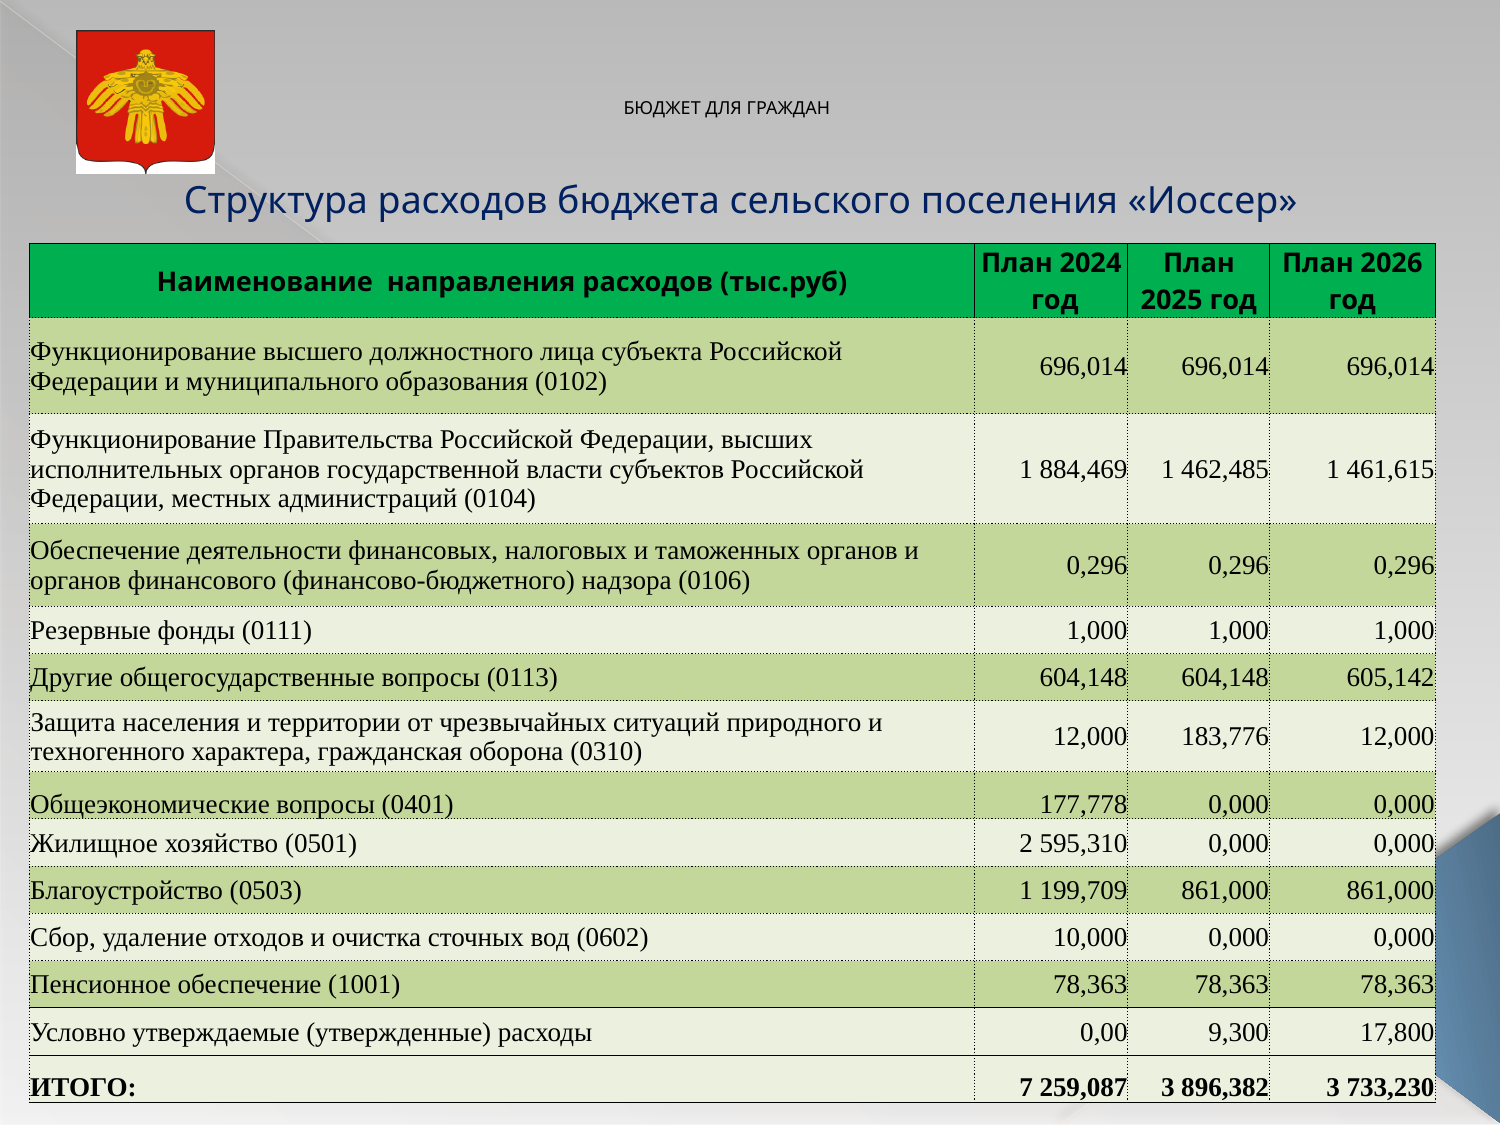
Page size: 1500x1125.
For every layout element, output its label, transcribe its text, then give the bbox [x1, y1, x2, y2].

table_cell 1,000 [1128, 606, 1270, 654]
table_cell 0,000 [1270, 913, 1435, 961]
table_cell Условно утверждаемые (утвержденные) расходы [29, 1008, 974, 1055]
table_header План 2025 год [1128, 244, 1269, 318]
table_cell Защита населения и территории от чрезвычайных ситуаций природного и техногенного характера, гражданская оборона (0310) [29, 701, 974, 772]
table_cell 12,000 [974, 701, 1128, 772]
table_cell 0,296 [1128, 524, 1270, 606]
table_cell Общеэкономические вопросы (0401) [29, 772, 974, 819]
table_cell 604,148 [1128, 654, 1270, 701]
table_cell 9,300 [1128, 1008, 1270, 1055]
table_cell Сбор, удаление отходов и очистка сточных вод (0602) [29, 913, 974, 961]
table_cell 78,363 [1270, 961, 1435, 1007]
subtitle Структура расходов бюджета сельского поселения «Иоссер» [17, 168, 1471, 1125]
table_cell 604,148 [974, 654, 1128, 701]
table_cell 0,00 [974, 1008, 1128, 1055]
table_cell 183,776 [1128, 701, 1270, 772]
table_cell 0,000 [1270, 772, 1435, 819]
table_cell 1,000 [1270, 606, 1435, 654]
table_cell 861,000 [1270, 866, 1435, 913]
table_cell Резервные фонды (0111) [29, 606, 974, 654]
table_cell 0,000 [1128, 772, 1270, 819]
table_cell ИТОГО: [29, 1056, 974, 1102]
picture [76, 30, 215, 174]
table_cell 1 462,485 [1128, 414, 1270, 524]
table_cell 1 199,709 [974, 866, 1128, 913]
table_cell 10,000 [974, 913, 1128, 961]
table_cell 3 896,382 [1128, 1056, 1270, 1102]
table_cell 3 733,230 [1270, 1056, 1435, 1102]
table_header Наименование направления расходов (тыс.руб) [30, 244, 974, 318]
table_cell 0,000 [1128, 913, 1270, 961]
table_cell 7 259,087 [974, 1056, 1128, 1102]
table_cell 861,000 [1128, 866, 1270, 913]
table_header План 2026 год [1270, 244, 1435, 318]
table_cell Благоустройство (0503) [29, 866, 974, 913]
table_cell Функционирование Правительства Российской Федерации, высших исполнительных органов государственной власти субъектов Российской Федерации, местных администраций (0104) [29, 414, 974, 524]
table_cell 0,000 [1128, 819, 1270, 866]
table_cell Жилищное хозяйство (0501) [29, 819, 974, 866]
table_cell 1 884,469 [974, 414, 1128, 524]
table_cell 0,296 [1270, 524, 1435, 606]
table_cell 0,296 [974, 524, 1128, 606]
table_cell 696,014 [974, 318, 1128, 414]
table_cell Другие общегосударственные вопросы (0113) [29, 654, 974, 701]
table_cell 605,142 [1270, 654, 1435, 701]
table_cell Функционирование высшего должностного лица субъекта Российской Федерации и муниципального образования (0102) [29, 318, 974, 414]
table_cell 1,000 [974, 606, 1128, 654]
table_cell 78,363 [974, 961, 1128, 1007]
table_cell 2 595,310 [974, 819, 1128, 866]
title БЮДЖЕТ ДЛЯ ГРАЖДАН [220, 66, 1312, 126]
table_cell 78,363 [1128, 961, 1270, 1007]
table_cell 696,014 [1128, 318, 1270, 414]
table_header План 2024 год [975, 244, 1127, 318]
table_cell Обеспечение деятельности финансовых, налоговых и таможенных органов и органов финансового (финансово-бюджетного) надзора (0106) [29, 524, 974, 606]
table_cell 696,014 [1270, 318, 1435, 414]
table_cell Пенсионное обеспечение (1001) [29, 961, 974, 1007]
table_cell 1 461,615 [1270, 414, 1435, 524]
table_cell 12,000 [1270, 701, 1435, 772]
table_cell 17,800 [1270, 1008, 1435, 1055]
table_cell 177,778 [974, 772, 1128, 819]
table_cell 0,000 [1270, 819, 1435, 866]
